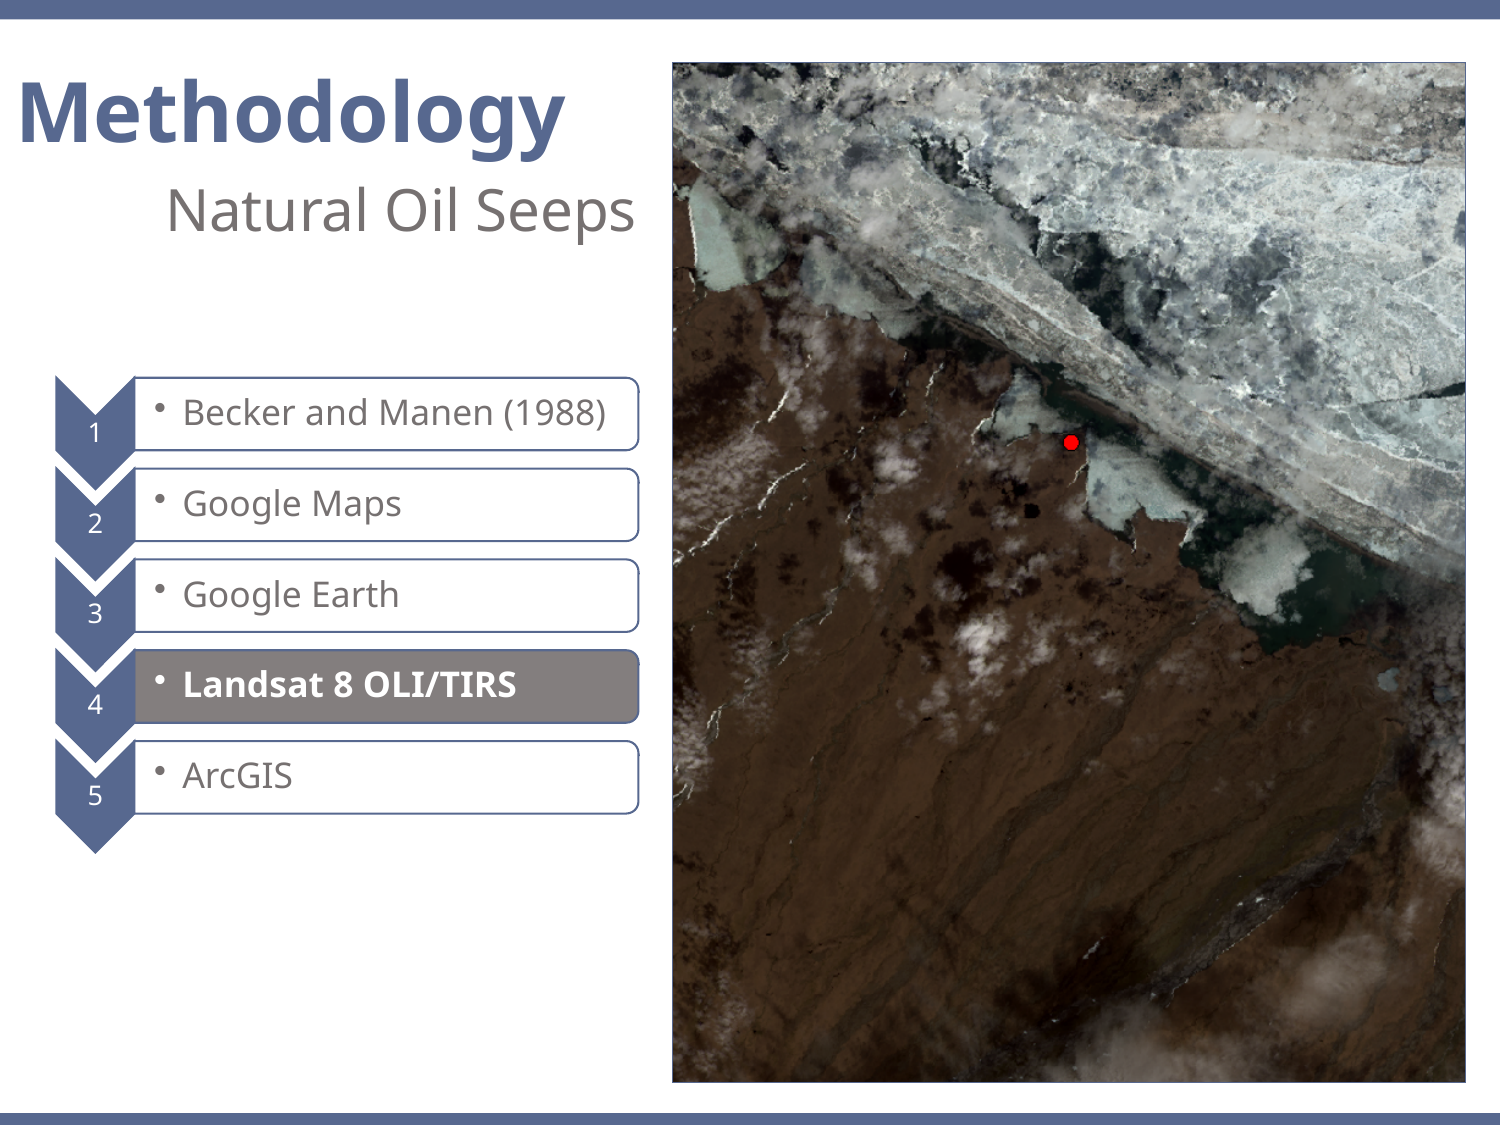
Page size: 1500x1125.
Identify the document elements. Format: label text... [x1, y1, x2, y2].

list Methodology Natural Oil Seeps [0, 32, 755, 252]
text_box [56, 377, 639, 853]
picture [672, 62, 1466, 1083]
